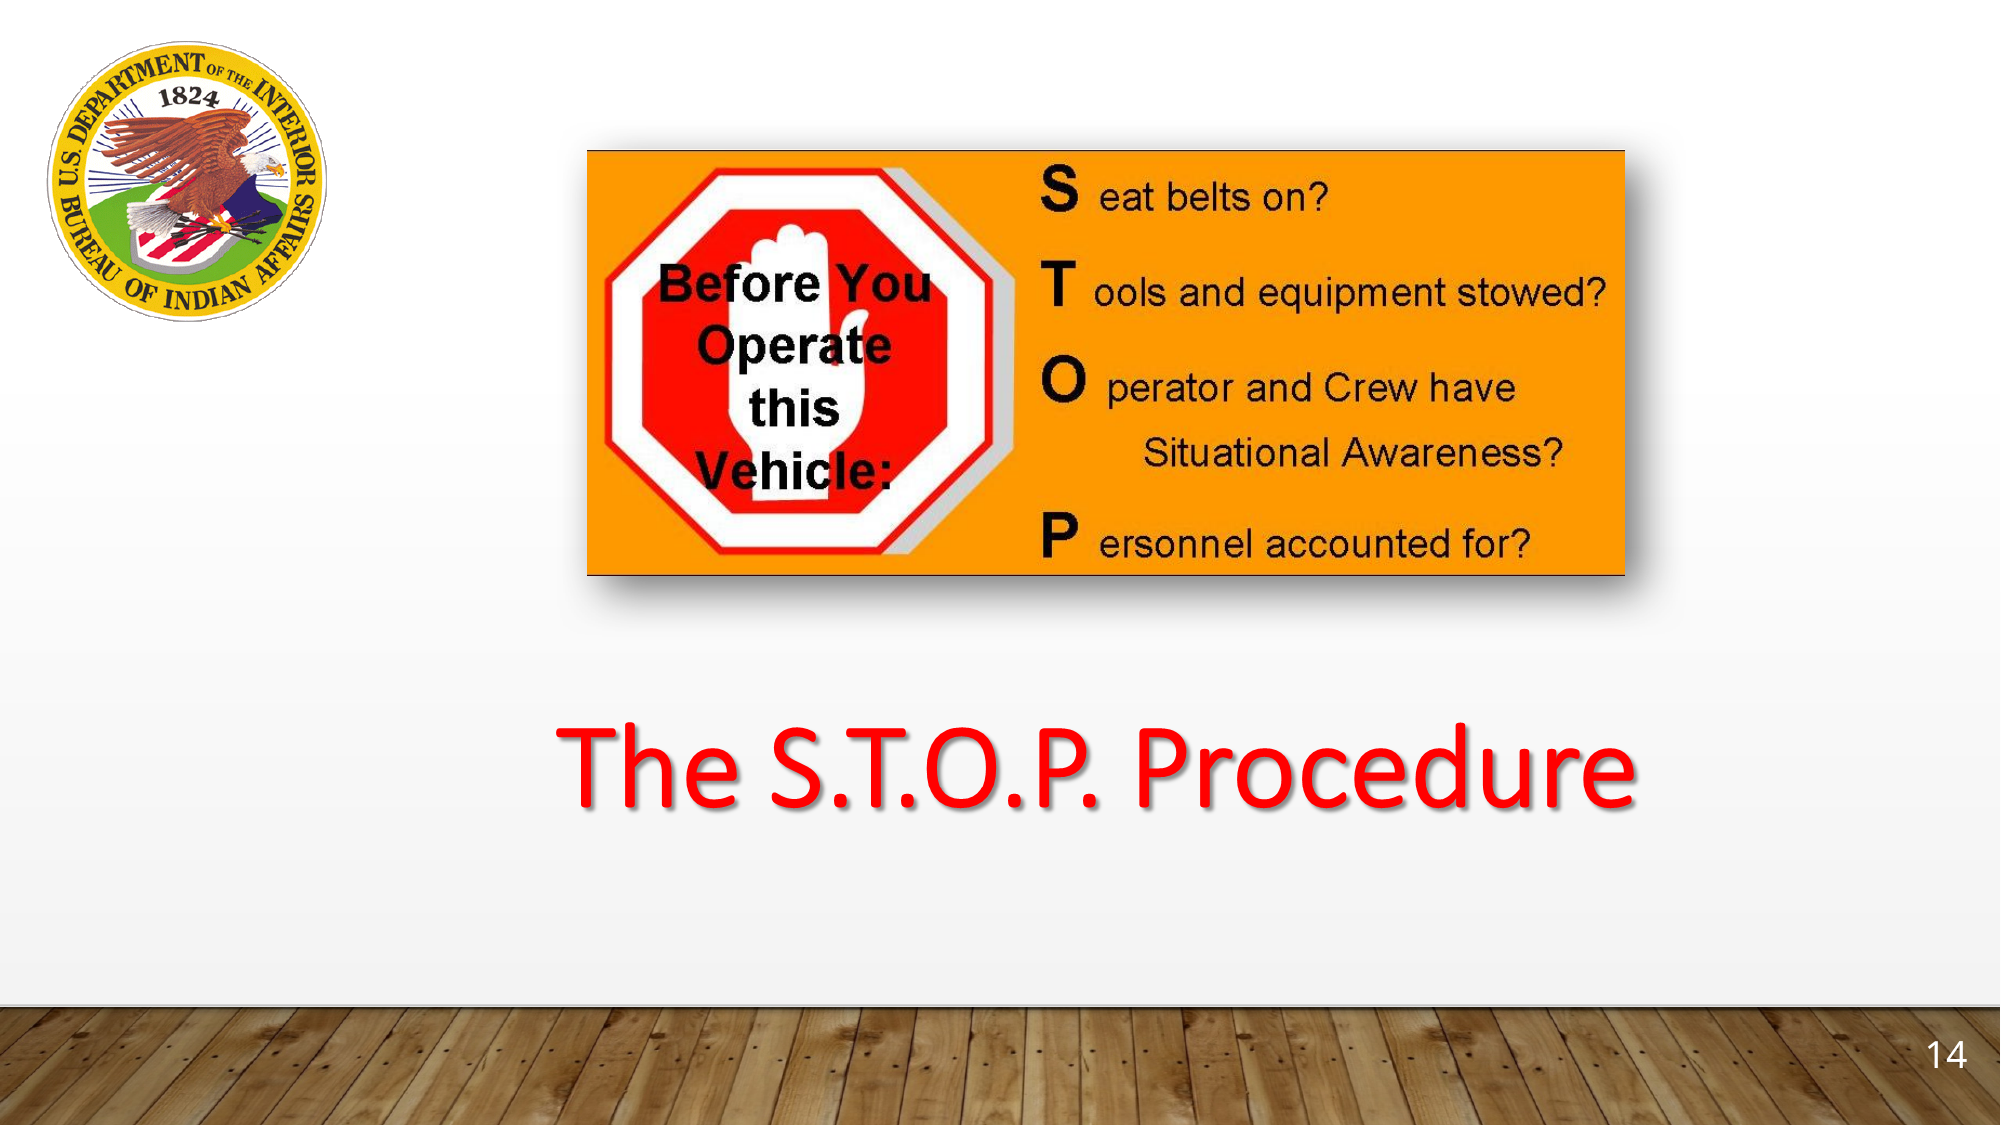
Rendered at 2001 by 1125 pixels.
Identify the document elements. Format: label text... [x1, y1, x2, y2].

picture [477, 650, 1724, 924]
picture [587, 149, 1626, 577]
slide_number 14 [1849, 1023, 1983, 1106]
picture [46, 41, 327, 322]
picture [0, 1007, 2000, 1125]
